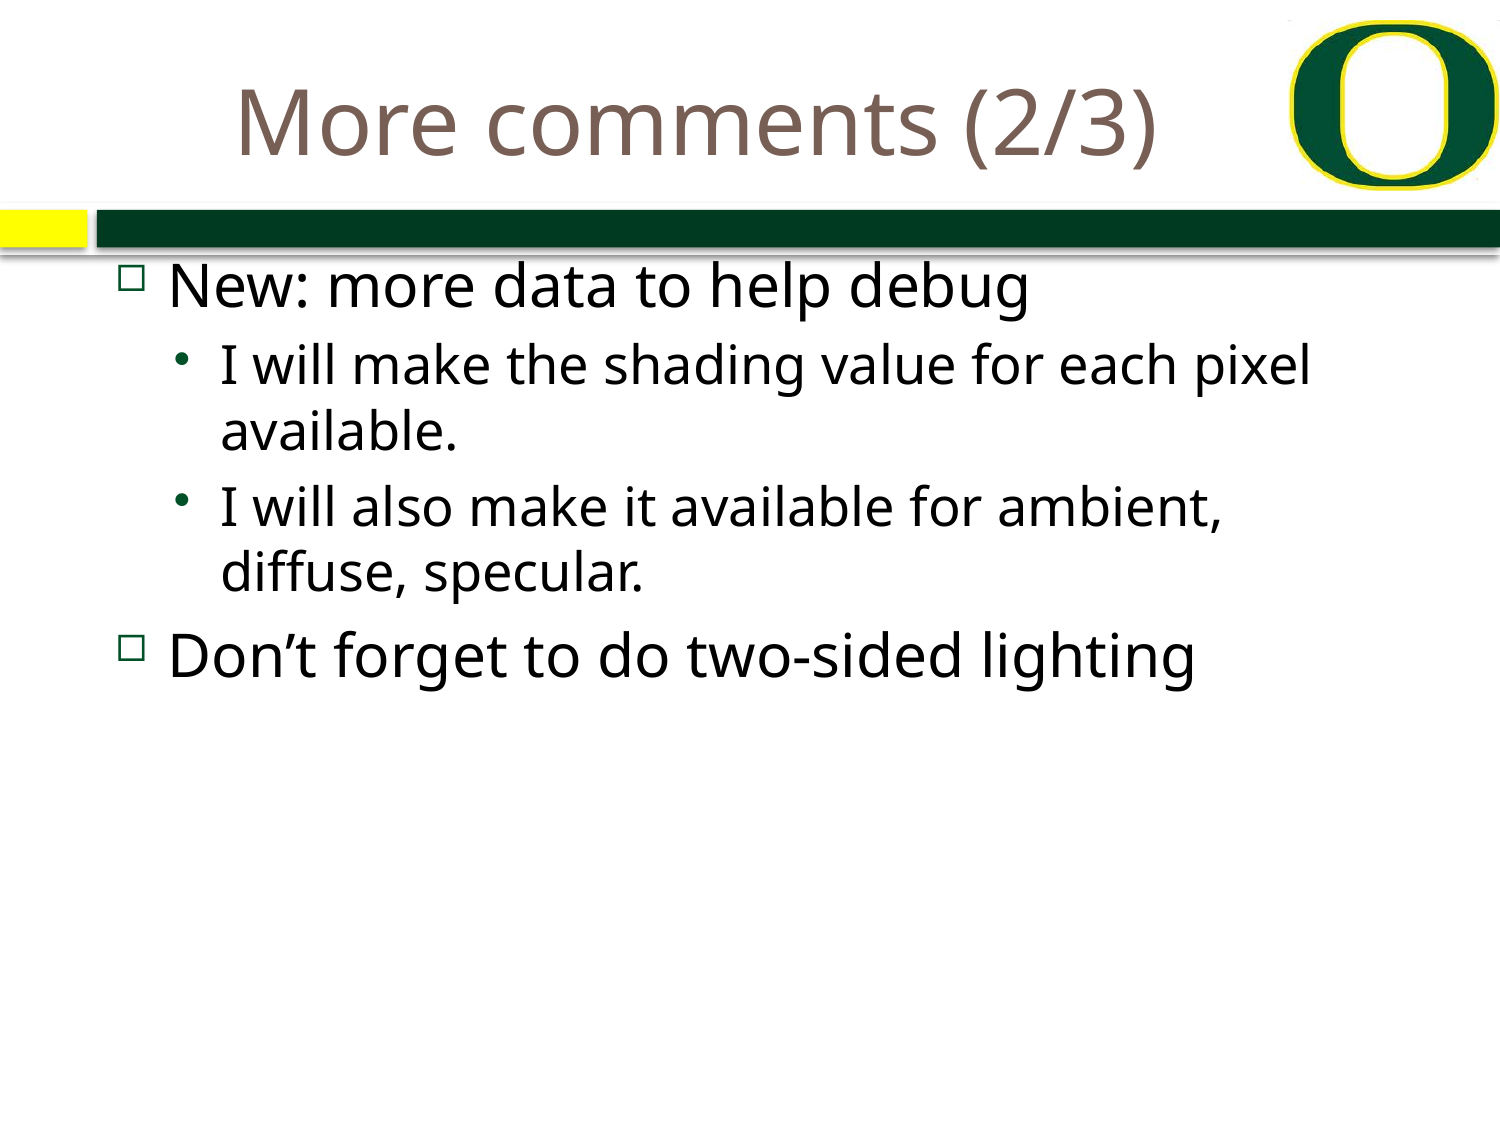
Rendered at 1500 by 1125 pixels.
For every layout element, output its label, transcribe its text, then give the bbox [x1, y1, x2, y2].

title More comments (2/3) [100, 37, 1292, 200]
list New: more data to help debug I will make the shading value for each pixel available. I will also make it available for ambient, diffuse, specular. Don’t forget to do two-sided lighting [100, 239, 1438, 977]
picture [1287, 20, 1500, 191]
